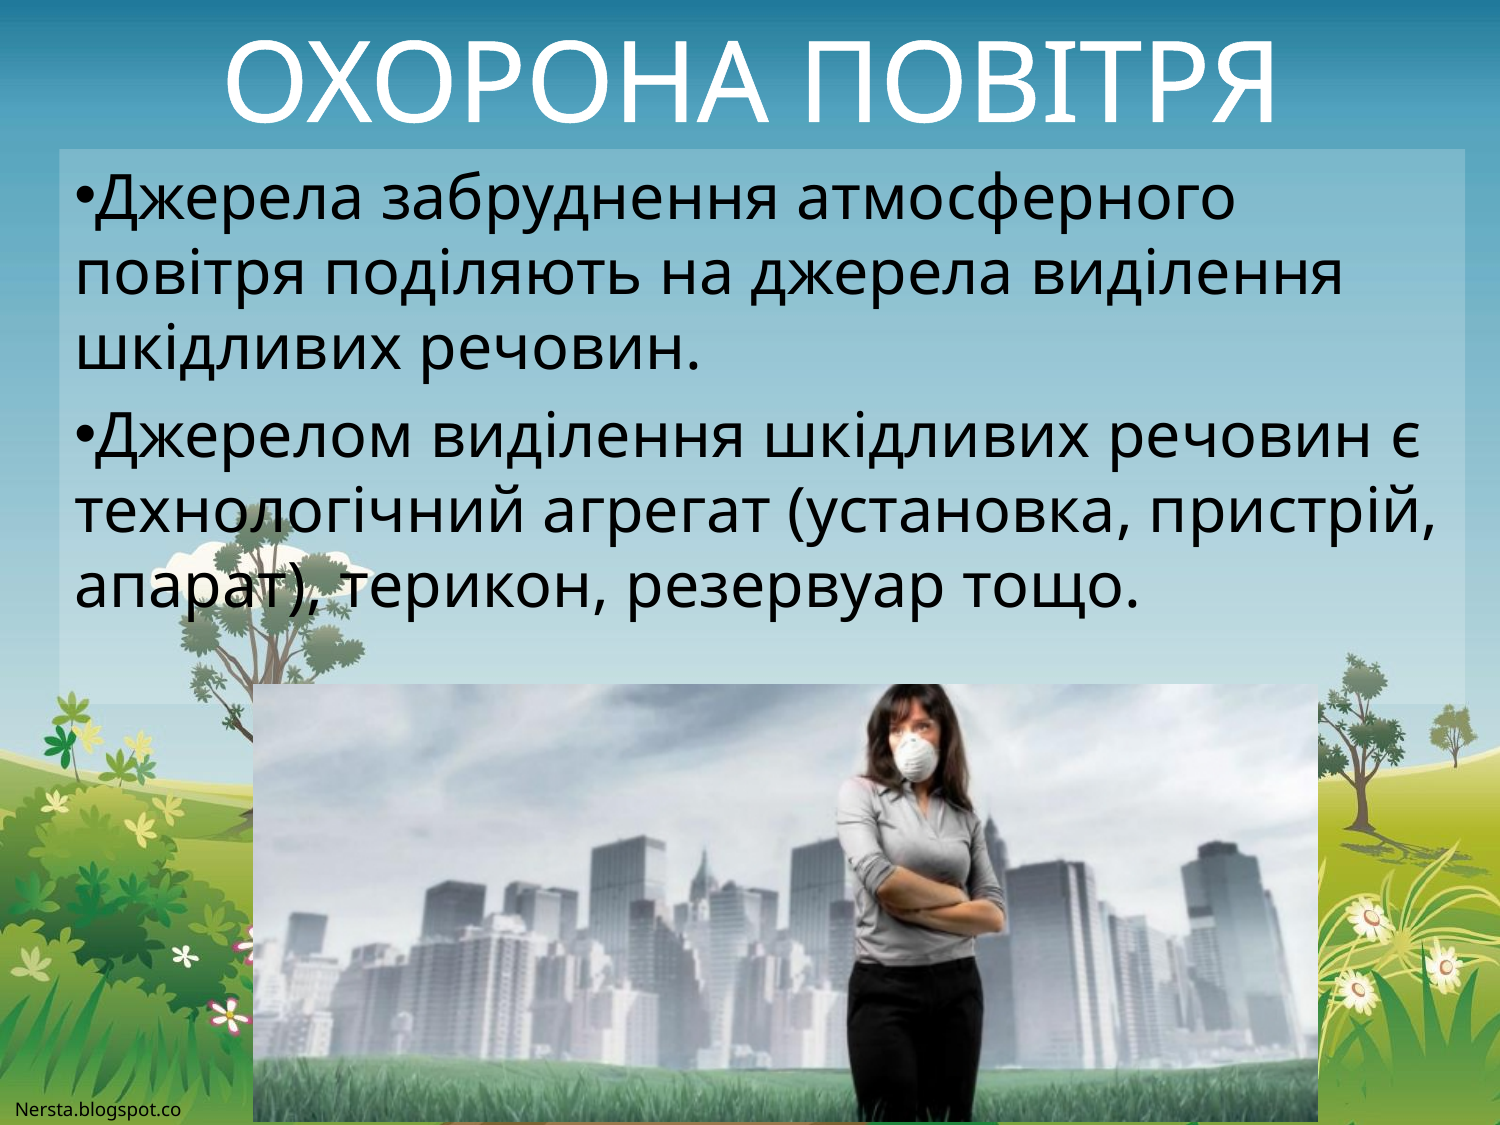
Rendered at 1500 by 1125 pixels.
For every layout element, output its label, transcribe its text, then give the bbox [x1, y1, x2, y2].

list Джерела забруднення атмосферного повітря поділяють на джерела виділення шкідливих речовин. Джерелом виділення шкідливих речовин є технологічний агрегат (установка, пристрій, апарат), терикон, резервуар тощо. [59, 149, 1466, 705]
picture [0, 0, 1500, 1125]
title ОХОРОНА ПОВІТРЯ [76, 0, 1427, 149]
